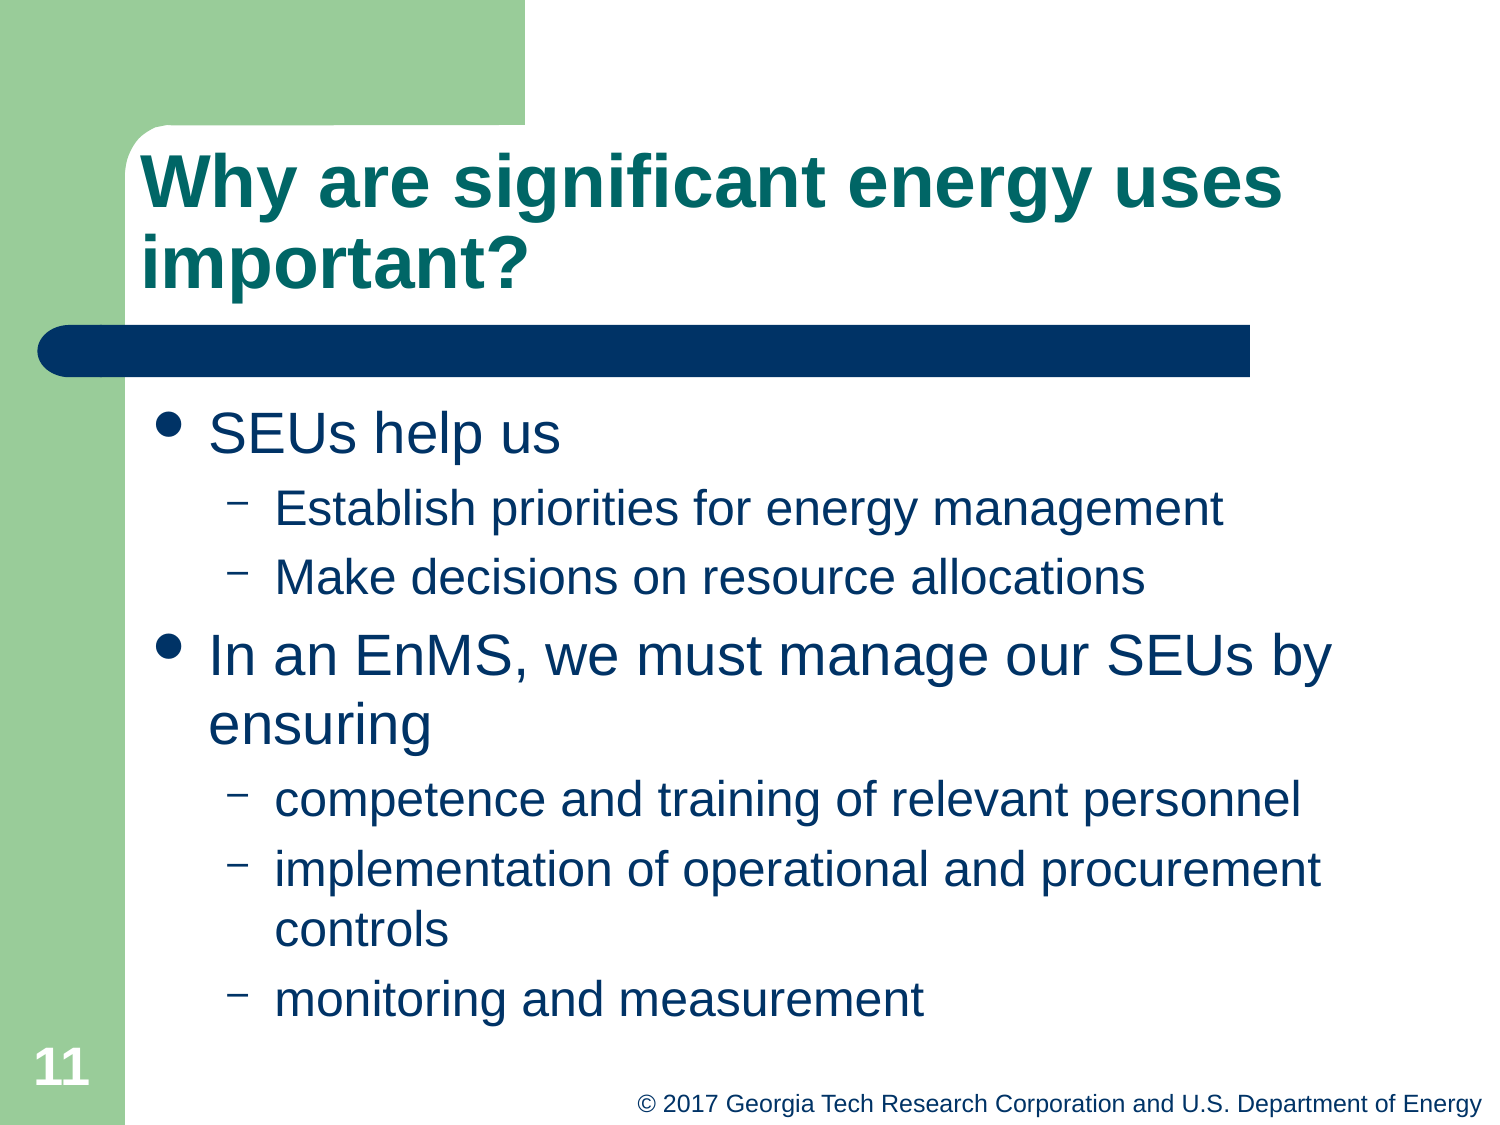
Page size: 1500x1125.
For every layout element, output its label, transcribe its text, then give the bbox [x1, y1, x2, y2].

text_box © 2017 Georgia Tech Research Corporation and U.S. Department of Energy [622, 1079, 1500, 1125]
slide_number 11 [13, 1023, 111, 1105]
title Why are significant energy uses important? [125, 125, 1425, 313]
list SEUs help us Establish priorities for energy management Make decisions on resource allocations In an EnMS, we must manage our SEUs by ensuring competence and training of relevant personnel implementation of operational and procurement controls monitoring and measurement [137, 387, 1400, 1080]
